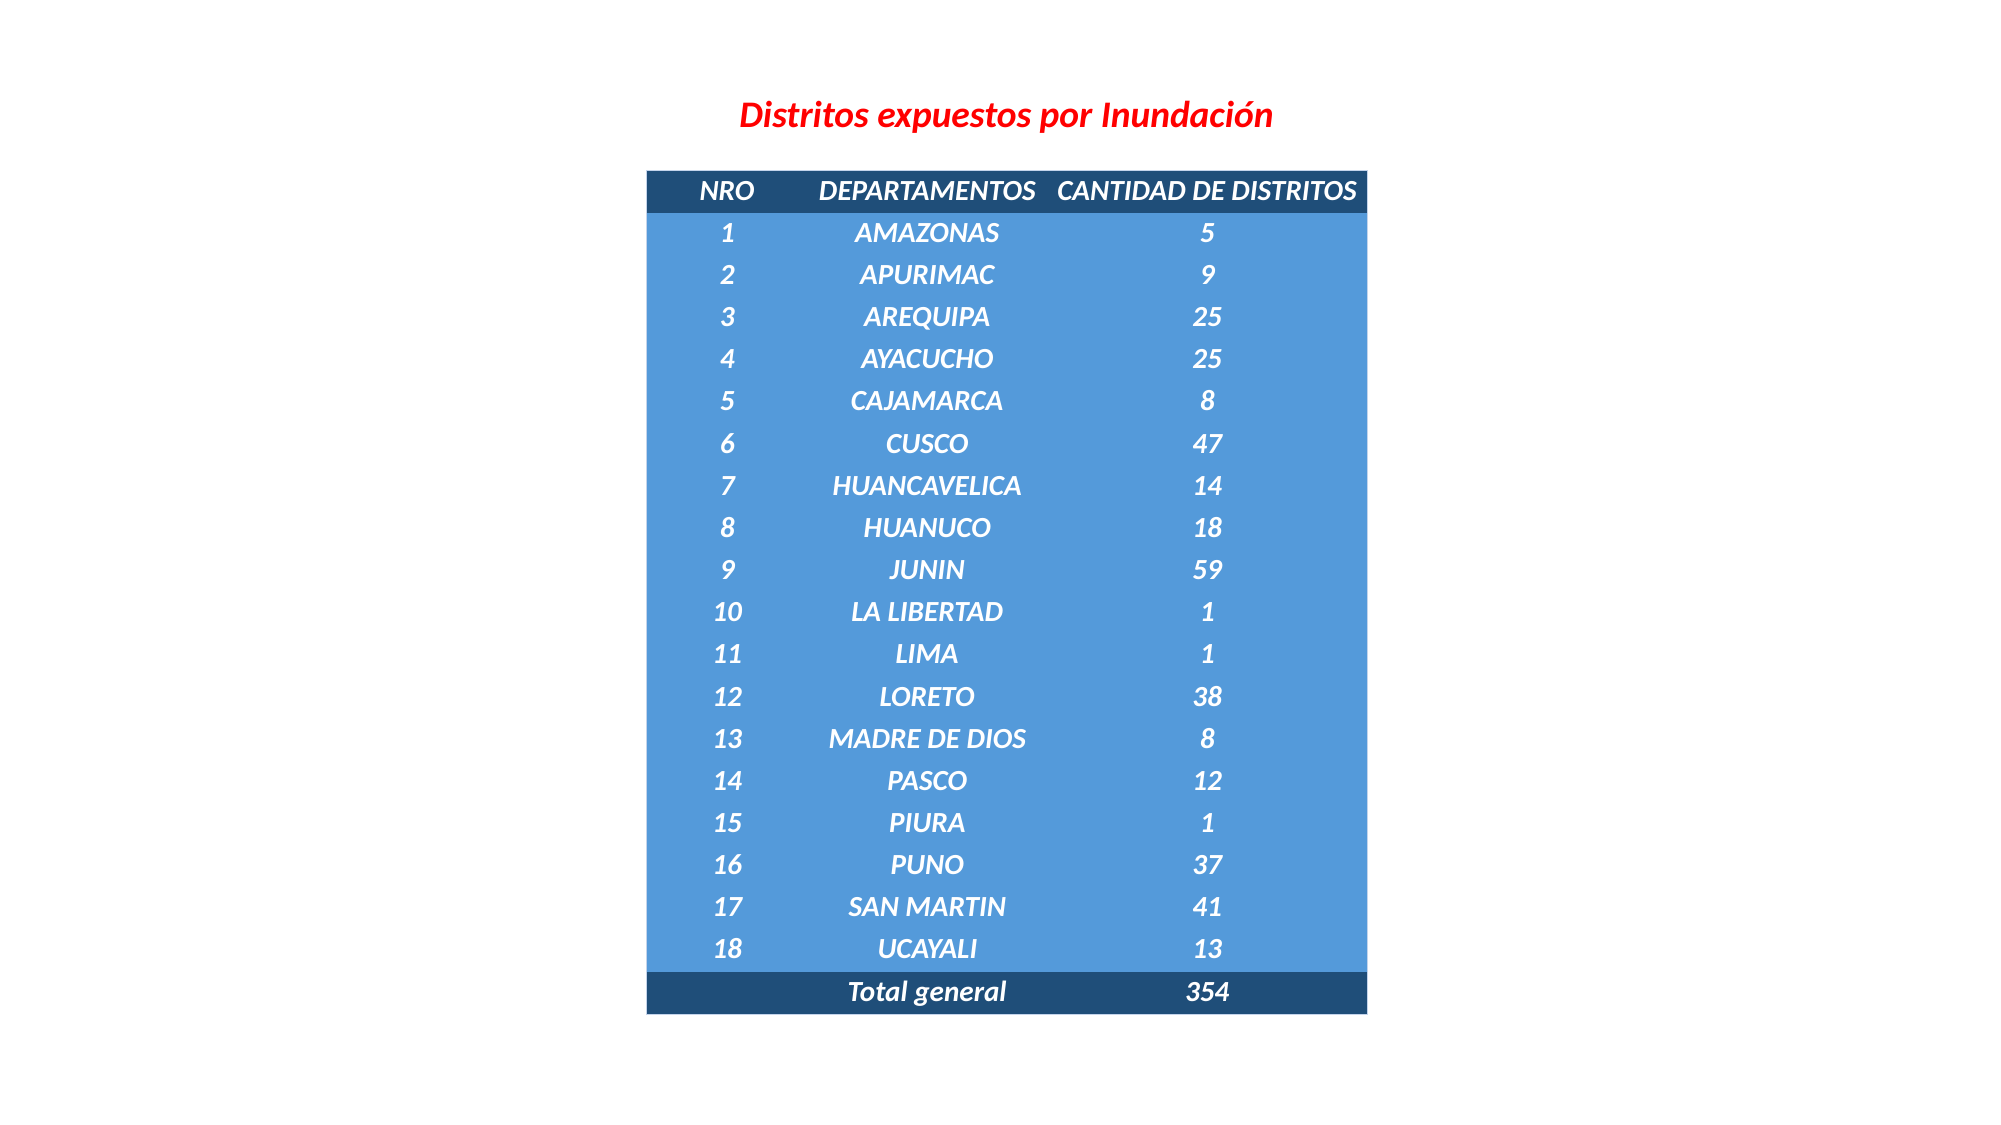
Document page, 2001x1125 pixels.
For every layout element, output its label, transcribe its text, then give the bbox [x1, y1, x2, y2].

table_cell 13 [647, 719, 808, 761]
table_cell CUSCO [808, 424, 1047, 466]
table_cell 3 [647, 297, 808, 340]
table_cell 41 [1047, 888, 1367, 930]
table_header NRO [647, 171, 808, 213]
table_cell 25 [1047, 297, 1367, 340]
table_cell AYACUCHO [808, 340, 1047, 382]
table_cell PUNO [808, 845, 1047, 888]
table_cell MADRE DE DIOS [808, 719, 1047, 761]
table_cell JUNIN [808, 550, 1047, 593]
table_cell [647, 972, 808, 1014]
table_cell 6 [647, 424, 808, 466]
table_cell 13 [1047, 930, 1367, 972]
table_cell LIMA [808, 635, 1047, 677]
table_cell 1 [1047, 635, 1367, 677]
table_cell 17 [647, 888, 808, 930]
table_cell CAJAMARCA [808, 382, 1047, 424]
table_cell 10 [647, 593, 808, 635]
table_cell 14 [647, 761, 808, 803]
table_cell 16 [647, 845, 808, 888]
table_cell 8 [1047, 719, 1367, 761]
table_cell 5 [1047, 213, 1367, 255]
table_cell SAN MARTIN [808, 888, 1047, 930]
table_cell 1 [1047, 803, 1367, 845]
table_cell 8 [1047, 382, 1367, 424]
text_box Distritos expuestos por Inundación [724, 82, 1290, 143]
table_cell APURIMAC [808, 255, 1047, 297]
table_cell 4 [647, 340, 808, 382]
table_cell HUANUCO [808, 508, 1047, 550]
table_cell 9 [647, 550, 808, 593]
table_cell 18 [647, 930, 808, 972]
table_cell UCAYALI [808, 930, 1047, 972]
table_cell 15 [647, 803, 808, 845]
table_cell 37 [1047, 845, 1367, 888]
table_cell 11 [647, 635, 808, 677]
table_cell 7 [647, 466, 808, 508]
table_header CANTIDAD DE DISTRITOS [1047, 171, 1367, 213]
table_cell LA LIBERTAD [808, 593, 1047, 635]
table_cell 5 [647, 382, 808, 424]
table_cell 1 [647, 213, 808, 255]
table_cell 1 [1047, 593, 1367, 635]
table_cell 59 [1047, 550, 1367, 593]
table_cell 354 [1047, 972, 1367, 1014]
table_cell 8 [647, 508, 808, 550]
table_cell 18 [1047, 508, 1367, 550]
table_cell 38 [1047, 677, 1367, 719]
table_cell 14 [1047, 466, 1367, 508]
table_cell 12 [1047, 761, 1367, 803]
table_cell 25 [1047, 340, 1367, 382]
table_cell 47 [1047, 424, 1367, 466]
table_header DEPARTAMENTOS [808, 171, 1047, 213]
table_cell PASCO [808, 761, 1047, 803]
table_cell AMAZONAS [808, 213, 1047, 255]
table_cell AREQUIPA [808, 297, 1047, 340]
table_cell HUANCAVELICA [808, 466, 1047, 508]
table_cell PIURA [808, 803, 1047, 845]
table_cell 2 [647, 255, 808, 297]
table_cell LORETO [808, 677, 1047, 719]
table_cell 9 [1047, 255, 1367, 297]
table_cell 12 [647, 677, 808, 719]
table_cell Total general [808, 972, 1047, 1014]
